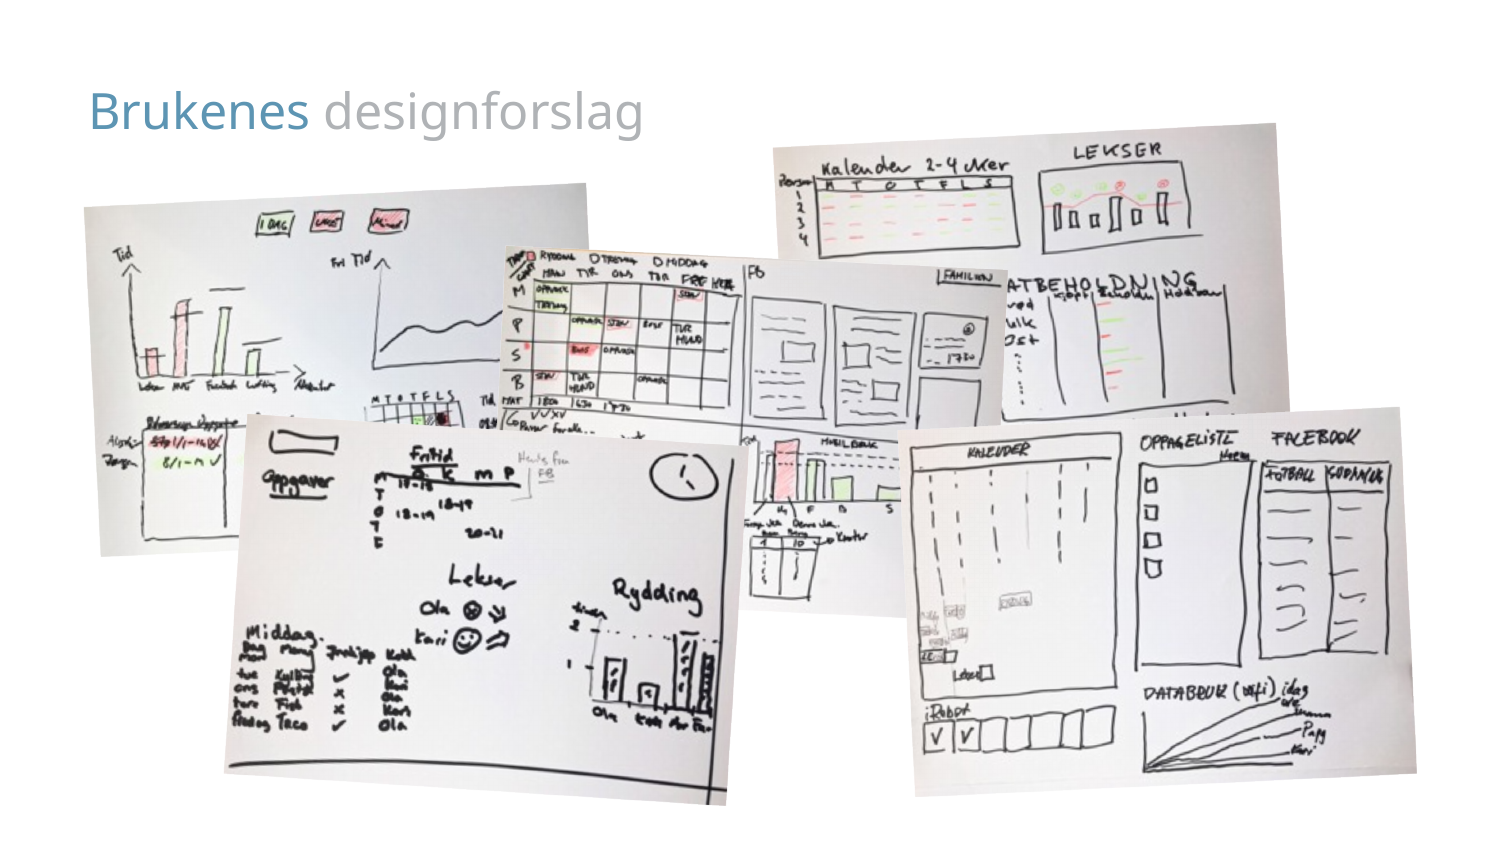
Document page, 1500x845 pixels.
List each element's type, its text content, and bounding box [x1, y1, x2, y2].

picture [84, 123, 1416, 805]
text_box Brukenes designforslag [73, 71, 1465, 147]
